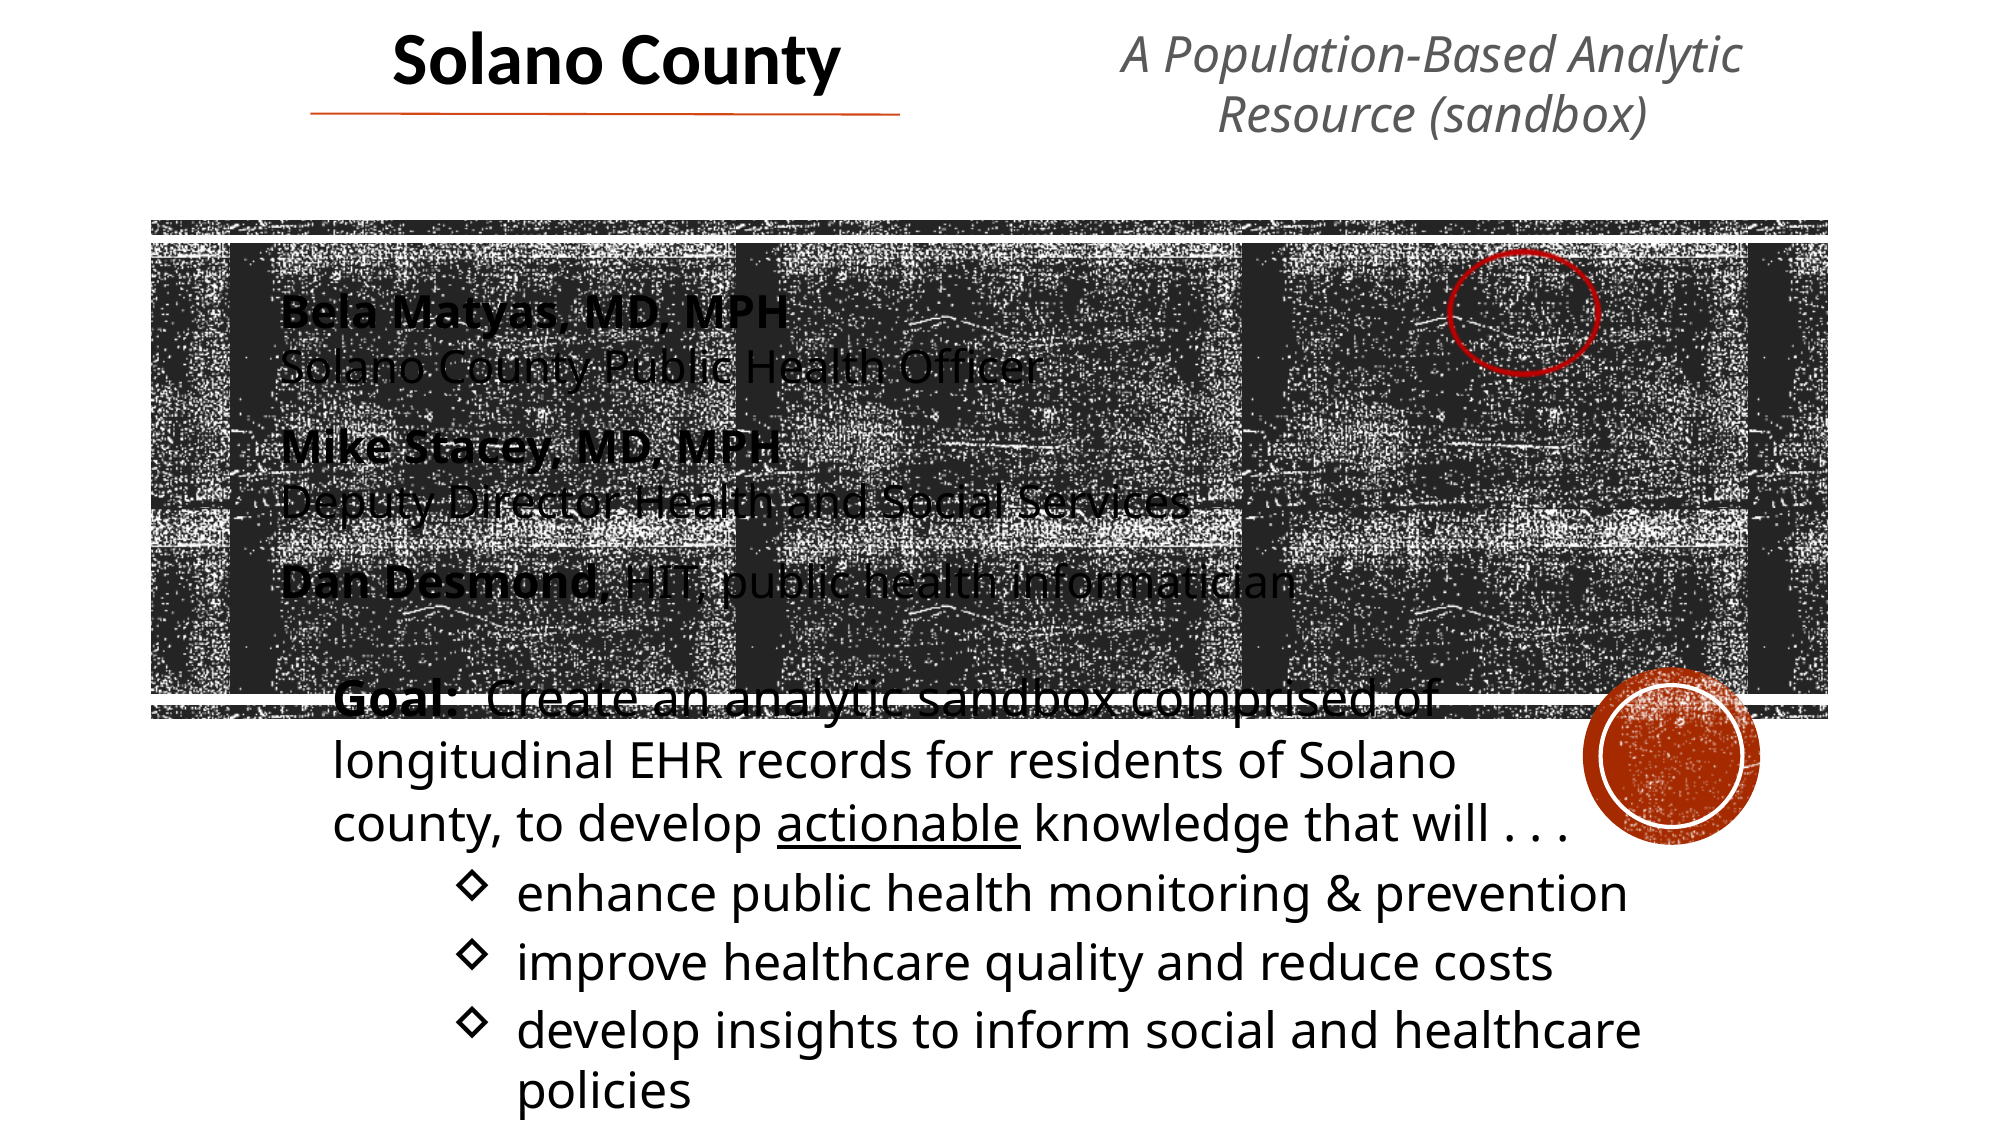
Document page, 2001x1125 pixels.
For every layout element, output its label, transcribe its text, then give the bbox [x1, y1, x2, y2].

text_box enhance public health monitoring & prevention improve healthcare quality and reduce costs develop insights to inform social and healthcare policies [284, 854, 1732, 1125]
text_box Bela Matyas, MD, MPH Solano County Public Health Officer Mike Stacey, MD, MPH Deputy Director Health and Social Services Dan Desmond, HIT, public health informatician [264, 275, 1261, 616]
text_box Solano County [271, 0, 965, 120]
text_box A Population-Based Analytic Resource (sandbox) [1089, 7, 1778, 157]
picture [299, 107, 919, 252]
text_box Goal: Create an analytic sandbox comprised of longitudinal EHR records for residents of Solano county, to develop actionable knowledge that will . . . [317, 656, 1654, 895]
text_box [1263, 177, 1643, 620]
